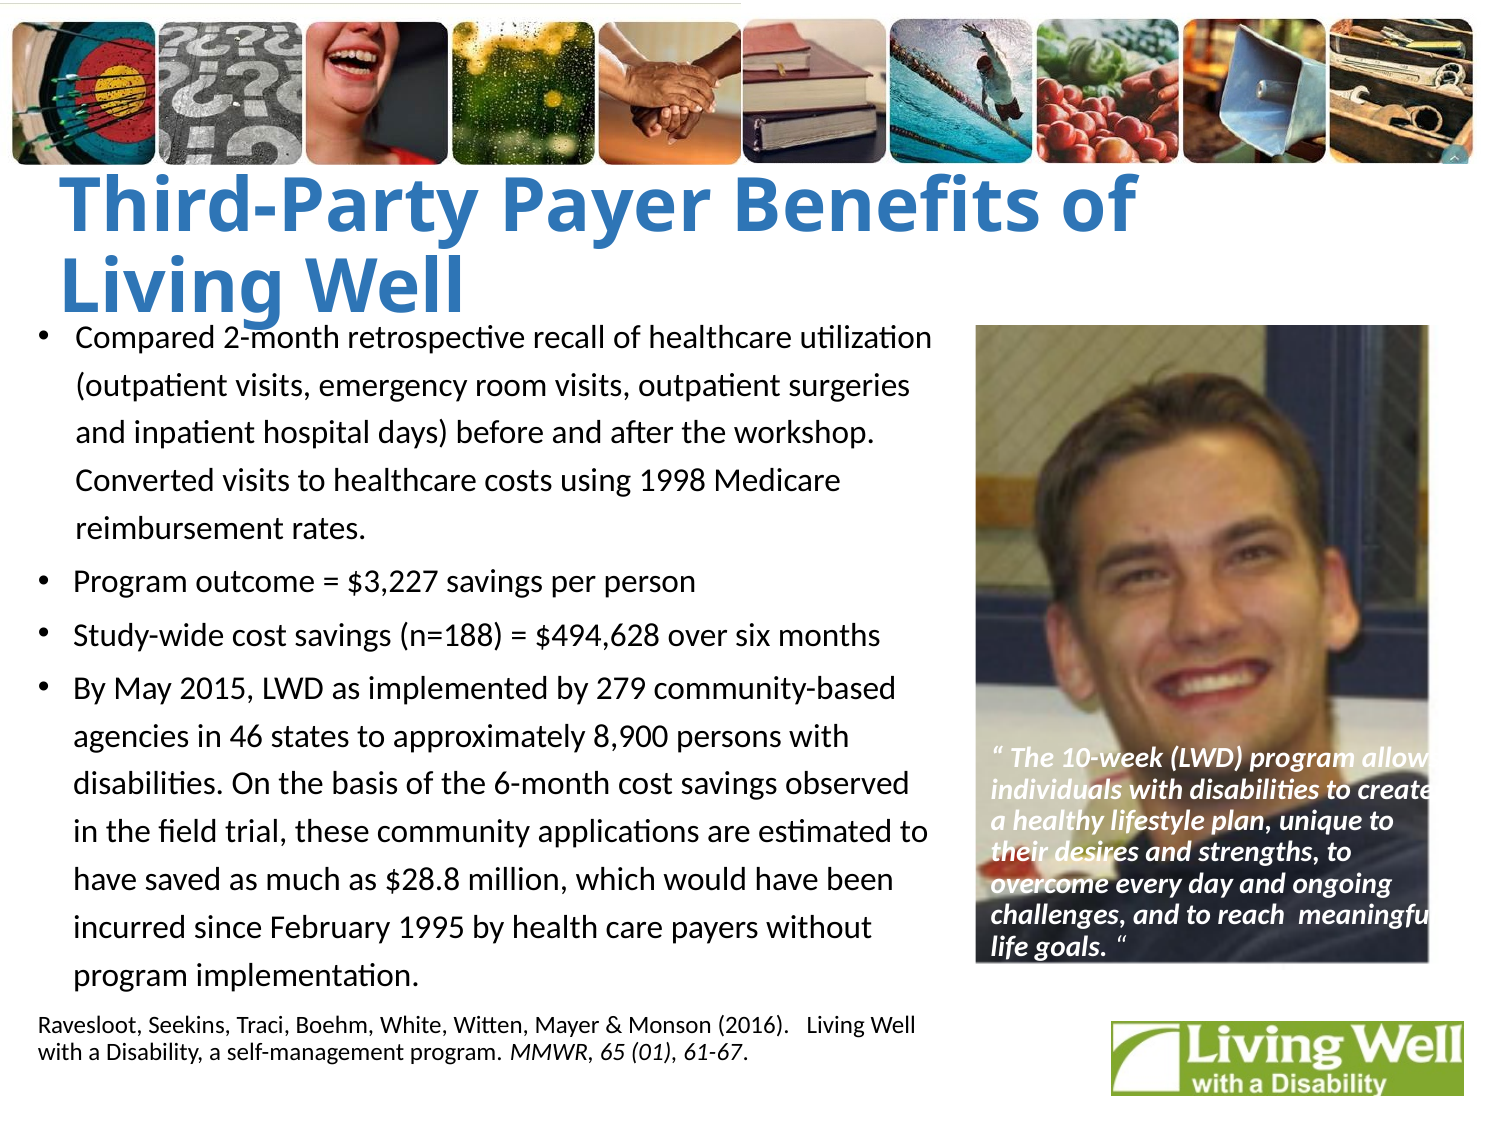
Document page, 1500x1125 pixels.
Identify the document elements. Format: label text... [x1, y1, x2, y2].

title Third-Party Payer Benefits of Living Well [43, 139, 1338, 357]
list Compared 2-month retrospective recall of healthcare utilization (outpatient visits, emergency room visits, outpatient surgeries and inpatient hospital days) before and after the workshop. Converted visits to healthcare costs using 1998 Medicare reimbursement rates. Program outcome = $3,227 savings per person Study-wide cost savings (n=188) = $494,628 over six months By May 2015, LWD as implemented by 279 community-based agencies in 46 states to approximately 8,900 persons with disabilities. On the basis of the 6-month cost savings observed in the field trial, these community applications are estimated to have saved as much as $28.8 million, which would have been incurred since February 1995 by health care payers without program implementation. Ravesloot, Seekins, Traci, Boehm, White, Witten, Mayer & Monson (2016). Living Well with a Disability, a self-management program. MMWR, 65 (01), 61-67. [22, 299, 954, 1077]
list “ The 10-week (LWD) program allows individuals with disabilities to create a healthy lifestyle plan, unique to their desires and strengths, to overcome every day and ongoing challenges, and to reach meaningful life goals. “ [975, 325, 1463, 971]
picture [1111, 1021, 1464, 1096]
picture [0, 0, 1481, 165]
